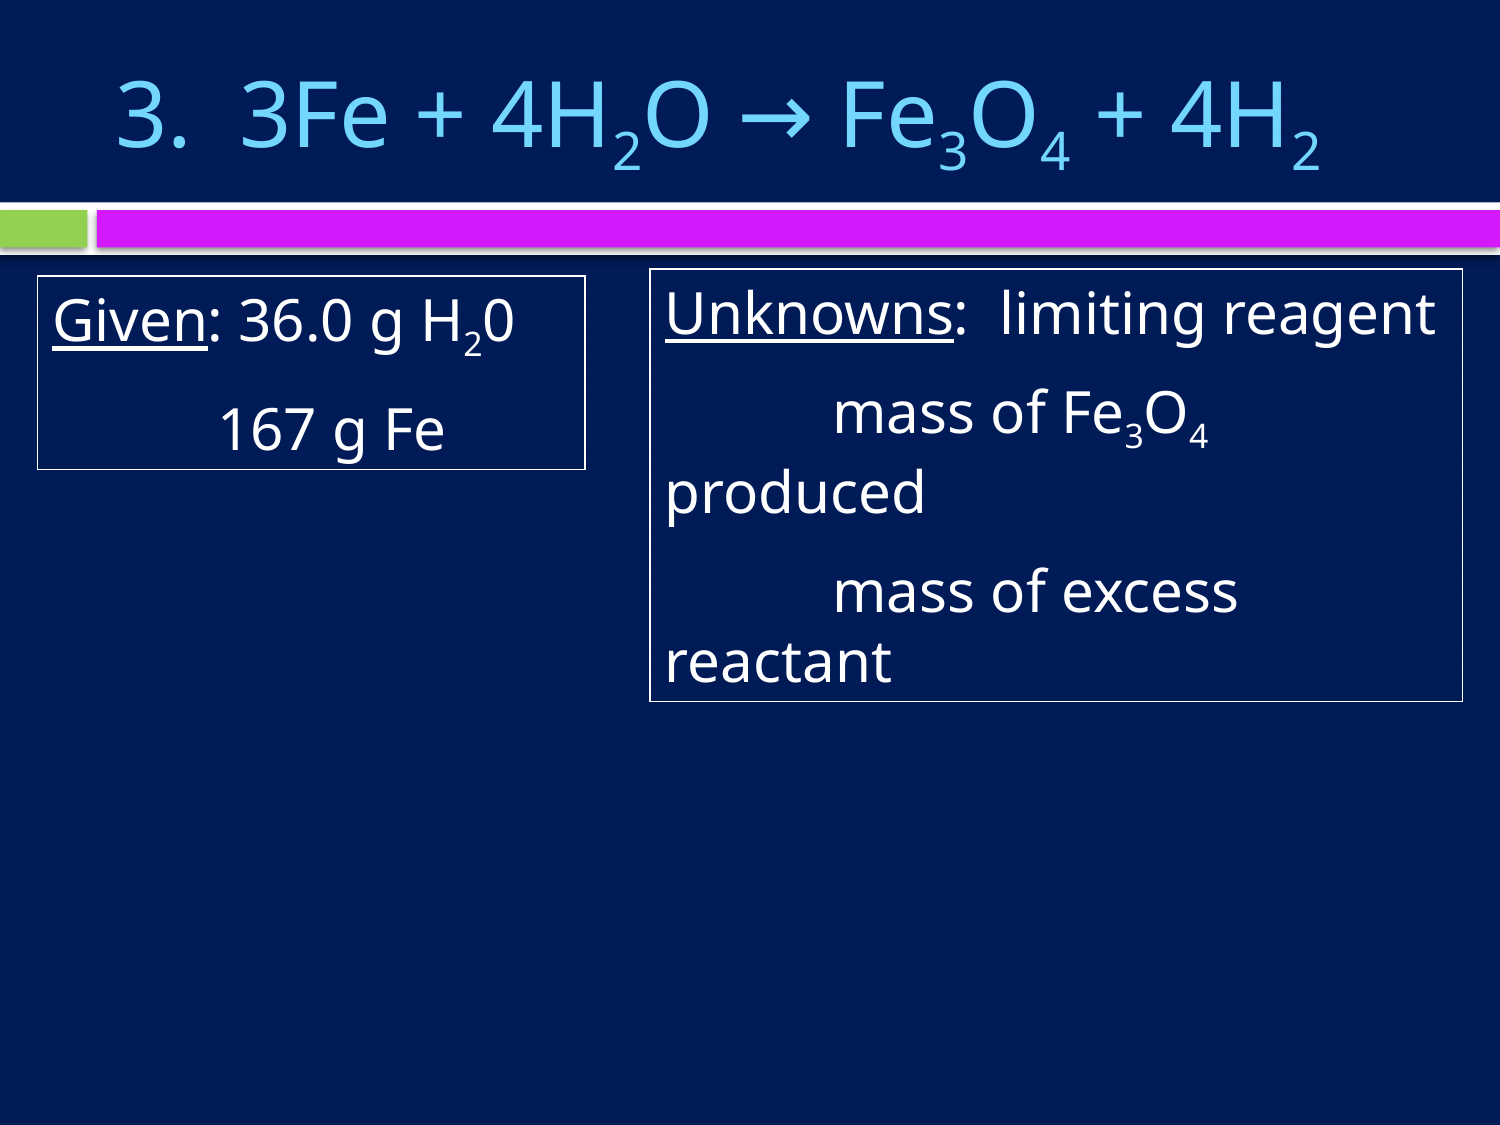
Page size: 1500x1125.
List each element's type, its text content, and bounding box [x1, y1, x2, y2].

title 3. 3Fe + 4H2O → Fe3O4 + 4H2 [100, 37, 1438, 200]
text_box Given: 36.0 g H20 167 g Fe [37, 275, 586, 470]
text_box Unknowns: limiting reagent mass of Fe3O4 produced mass of excess reactant [649, 268, 1463, 702]
